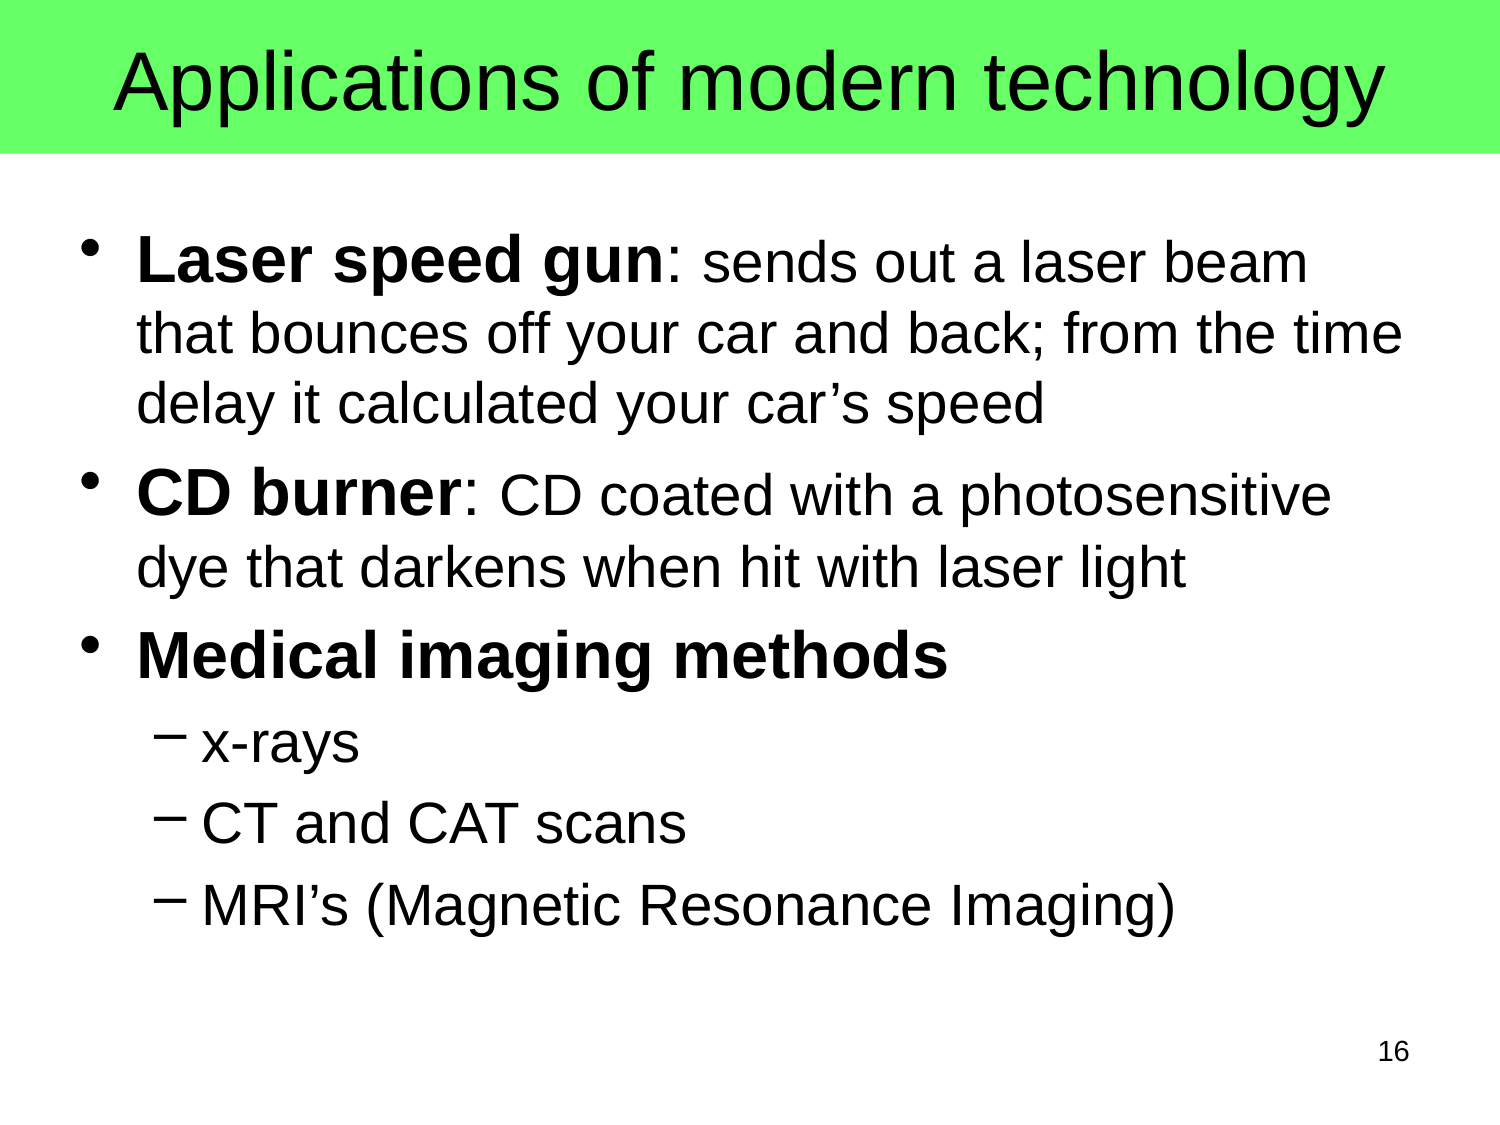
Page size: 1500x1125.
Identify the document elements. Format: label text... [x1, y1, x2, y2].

title Applications of modern technology [0, 0, 1500, 154]
slide_number 16 [1074, 1024, 1425, 1103]
list Laser speed gun: sends out a laser beam that bounces off your car and back; from the time delay it calculated your car’s speed CD burner: CD coated with a photosensitive dye that darkens when hit with laser light Medical imaging methods x-rays CT and CAT scans MRI’s (Magnetic Resonance Imaging) [64, 208, 1425, 1059]
